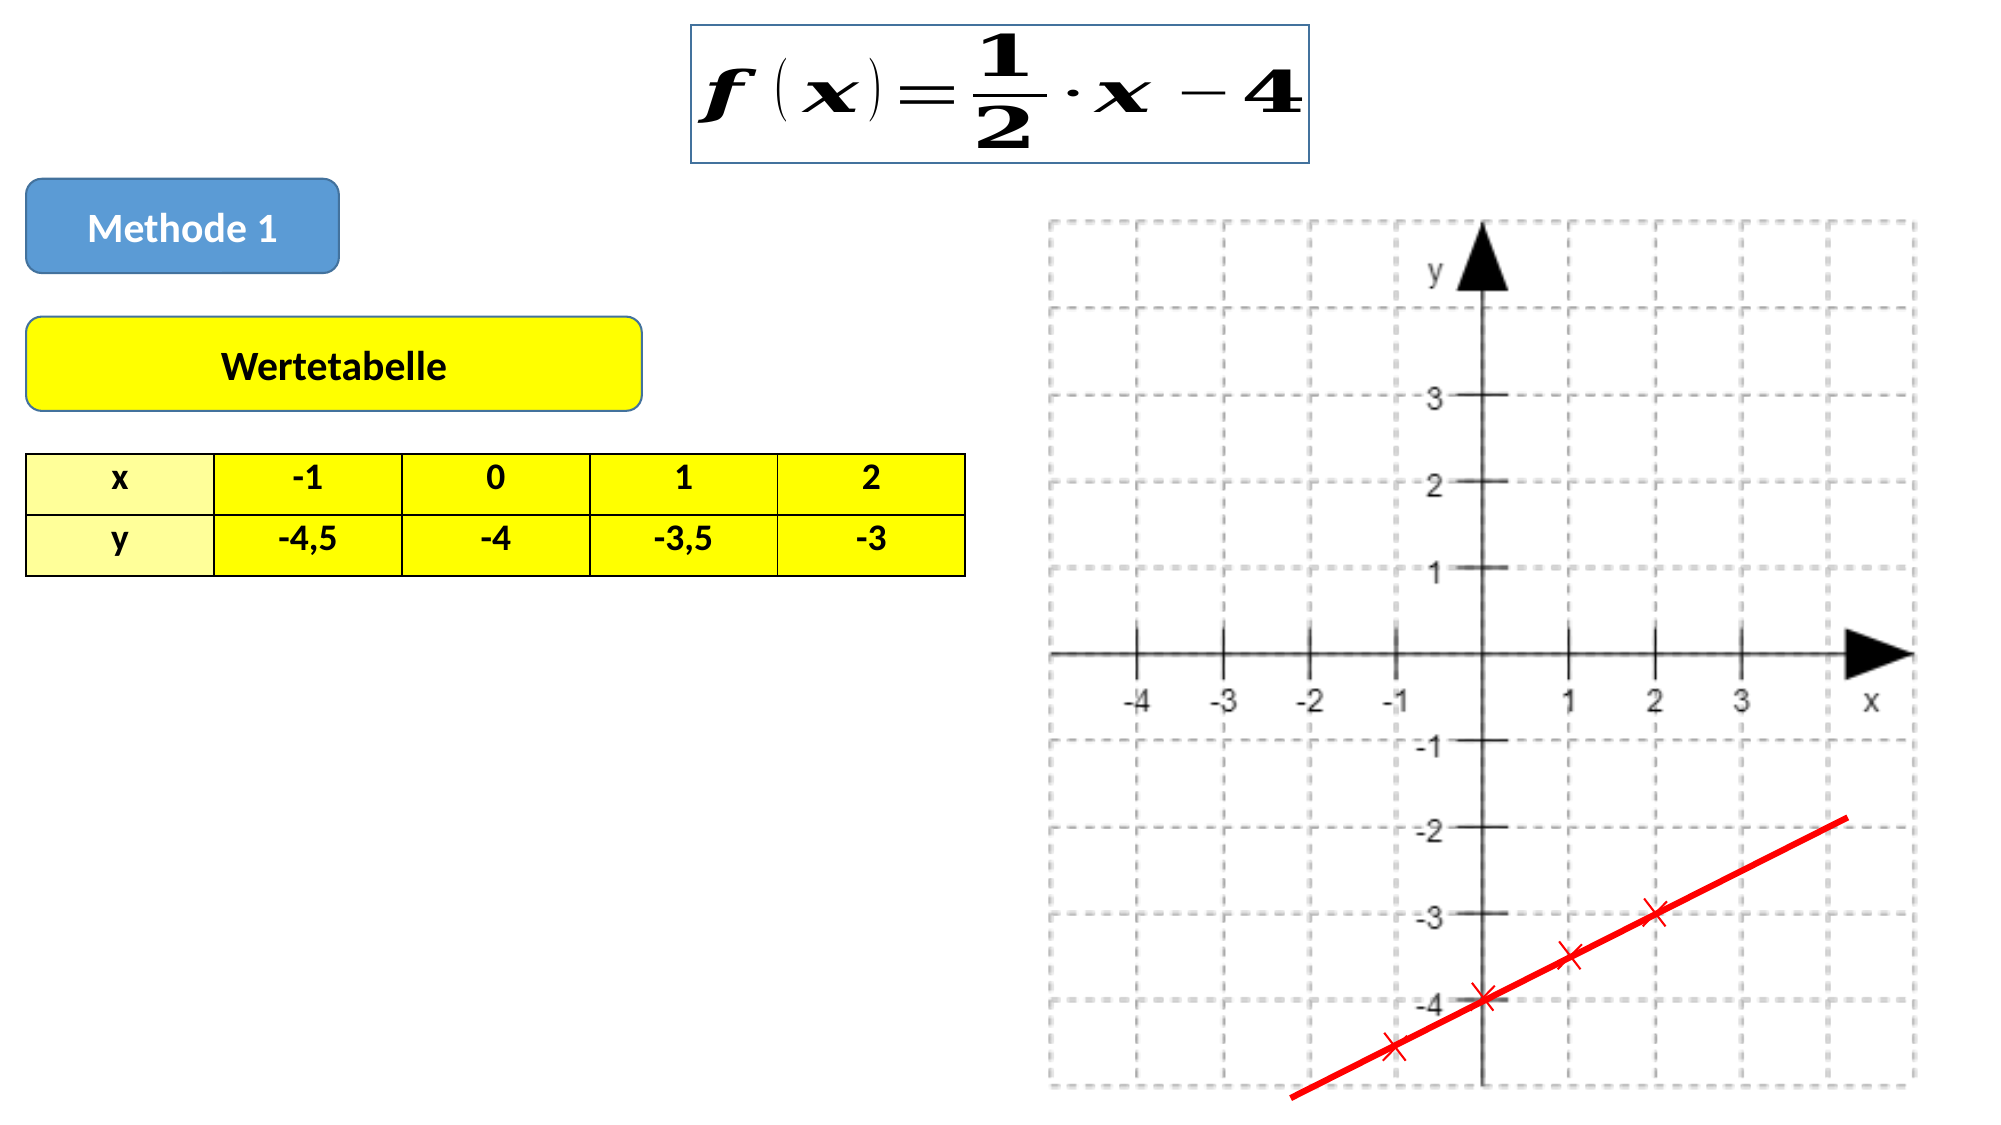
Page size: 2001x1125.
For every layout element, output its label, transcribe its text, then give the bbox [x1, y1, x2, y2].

text_box Wertetabelle [25, 315, 643, 412]
table_header 0 [403, 455, 589, 514]
table_cell -3 [778, 516, 964, 575]
table_header 2 [778, 455, 964, 514]
table_cell -4 [403, 516, 589, 575]
table_header x [27, 455, 213, 514]
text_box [1290, 817, 1848, 1099]
table_header -1 [215, 455, 401, 514]
table_header 1 [591, 455, 777, 514]
picture [965, 136, 2000, 1125]
table_cell -3,5 [591, 516, 777, 575]
table_cell -4,5 [215, 516, 401, 575]
table_cell y [27, 516, 213, 575]
text_box Methode 1 [25, 177, 340, 275]
